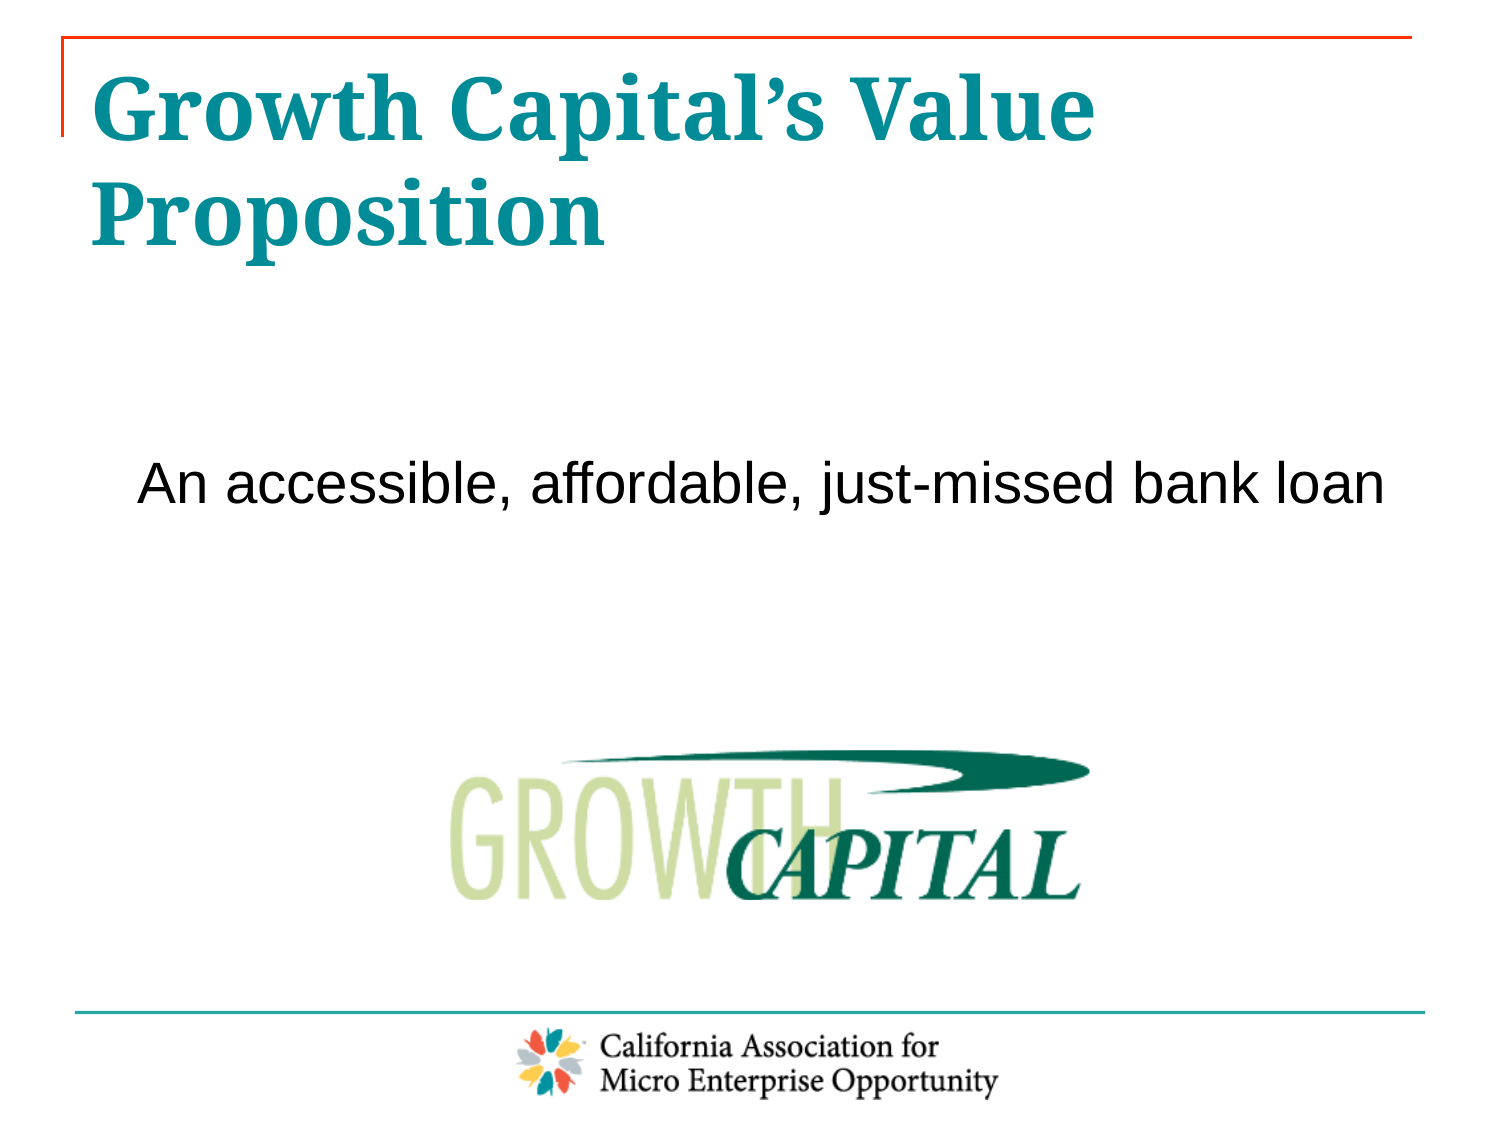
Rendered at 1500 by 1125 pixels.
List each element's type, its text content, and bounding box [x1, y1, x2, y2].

title Growth Capital’s Value Proposition [75, 45, 1425, 225]
picture [449, 749, 1092, 901]
picture [512, 1024, 1000, 1100]
list An accessible, affordable, just-missed bank loan [87, 437, 1438, 913]
